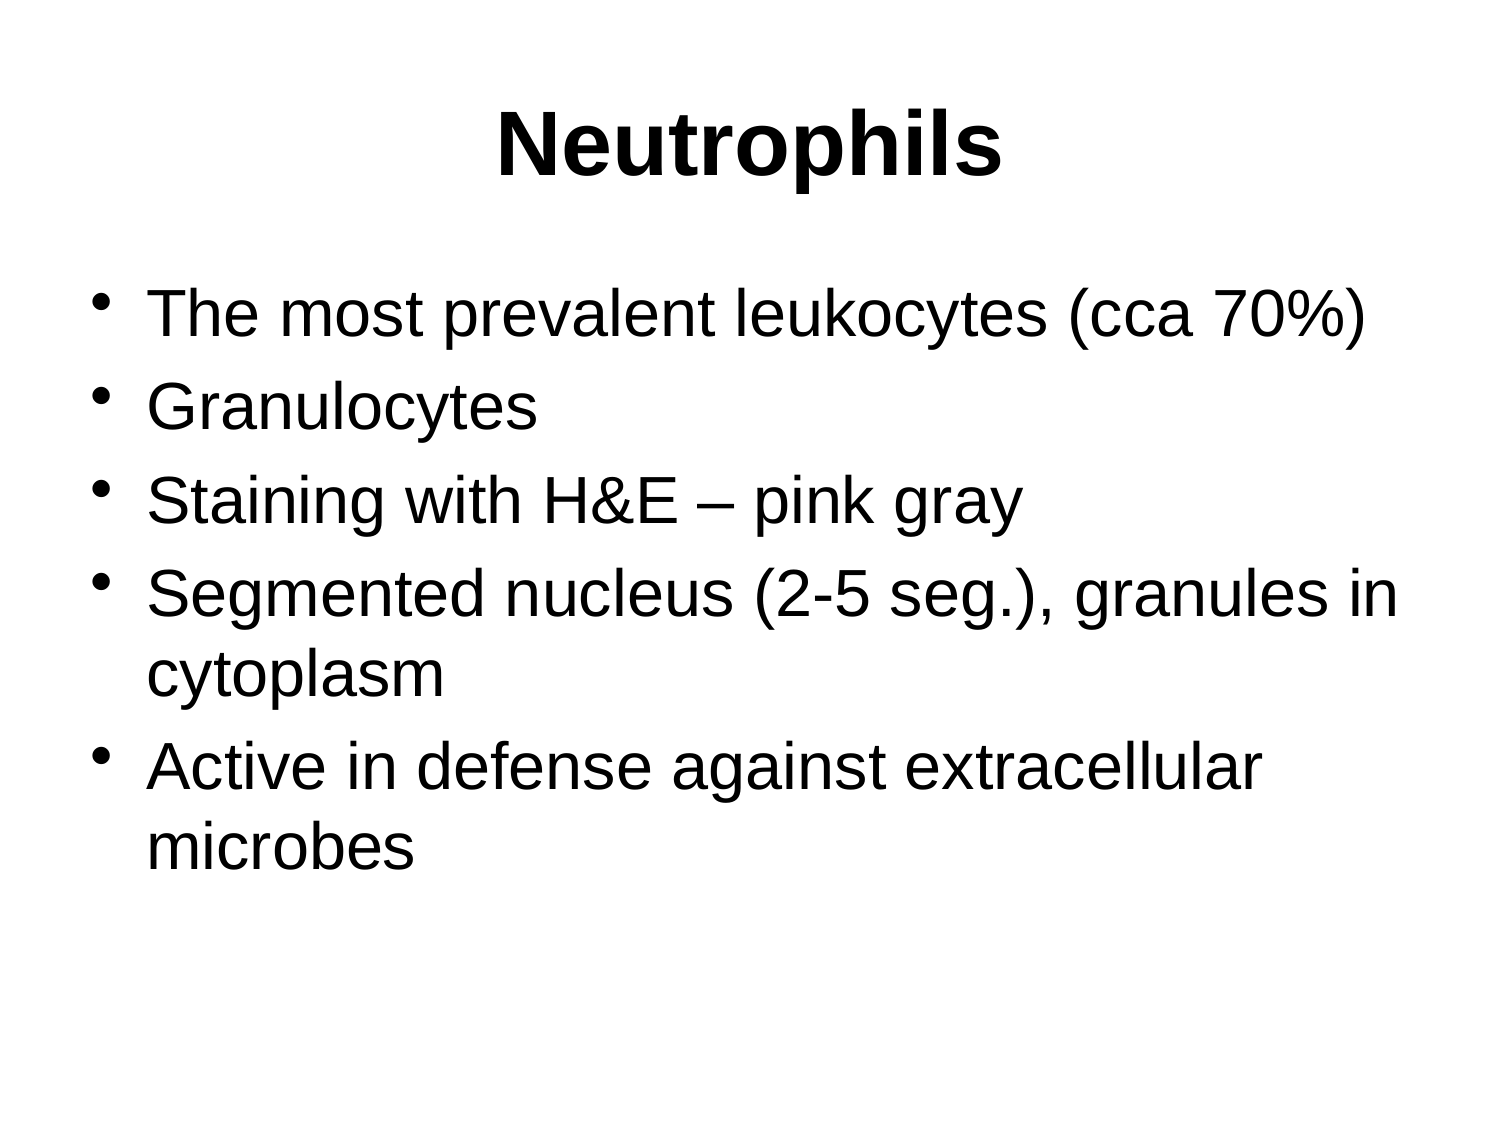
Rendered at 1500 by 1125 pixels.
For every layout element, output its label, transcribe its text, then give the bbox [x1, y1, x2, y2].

title Neutrophils [74, 44, 1426, 233]
list The most prevalent leukocytes (cca 70%) Granulocytes Staining with H&E – pink gray Segmented nucleus (2-5 seg.), granules in cytoplasm Active in defense against extracellular microbes [74, 262, 1426, 1006]
